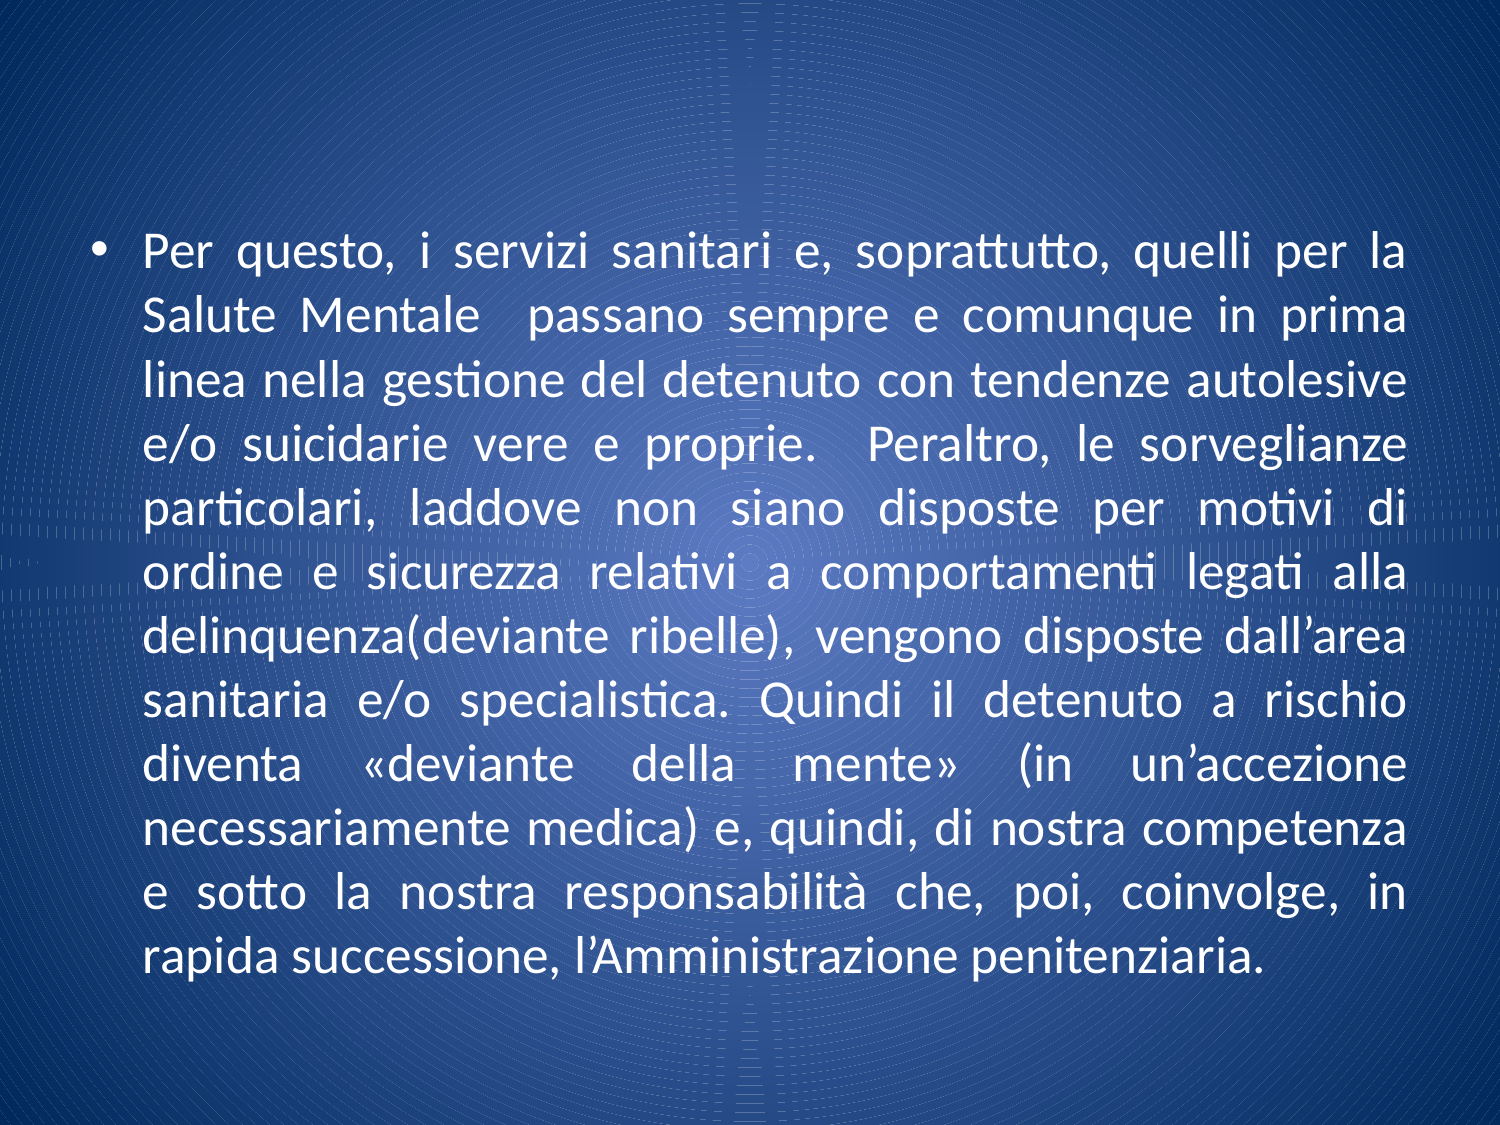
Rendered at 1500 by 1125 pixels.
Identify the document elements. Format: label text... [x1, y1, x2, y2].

list Per questo, i servizi sanitari e, soprattutto, quelli per la Salute Mentale passano sempre e comunque in prima linea nella gestione del detenuto con tendenze autolesive e/o suicidarie vere e proprie. Peraltro, le sorveglianze particolari, laddove non siano disposte per motivi di ordine e sicurezza relativi a comportamenti legati alla delinquenza(deviante ribelle), vengono disposte dall’area sanitaria e/o specialistica. Quindi il detenuto a rischio diventa «deviante della mente» (in un’accezione necessariamente medica) e, quindi, di nostra competenza e sotto la nostra responsabilità che, poi, coinvolge, in rapida successione, l’Amministrazione penitenziaria. [75, 208, 1425, 1005]
